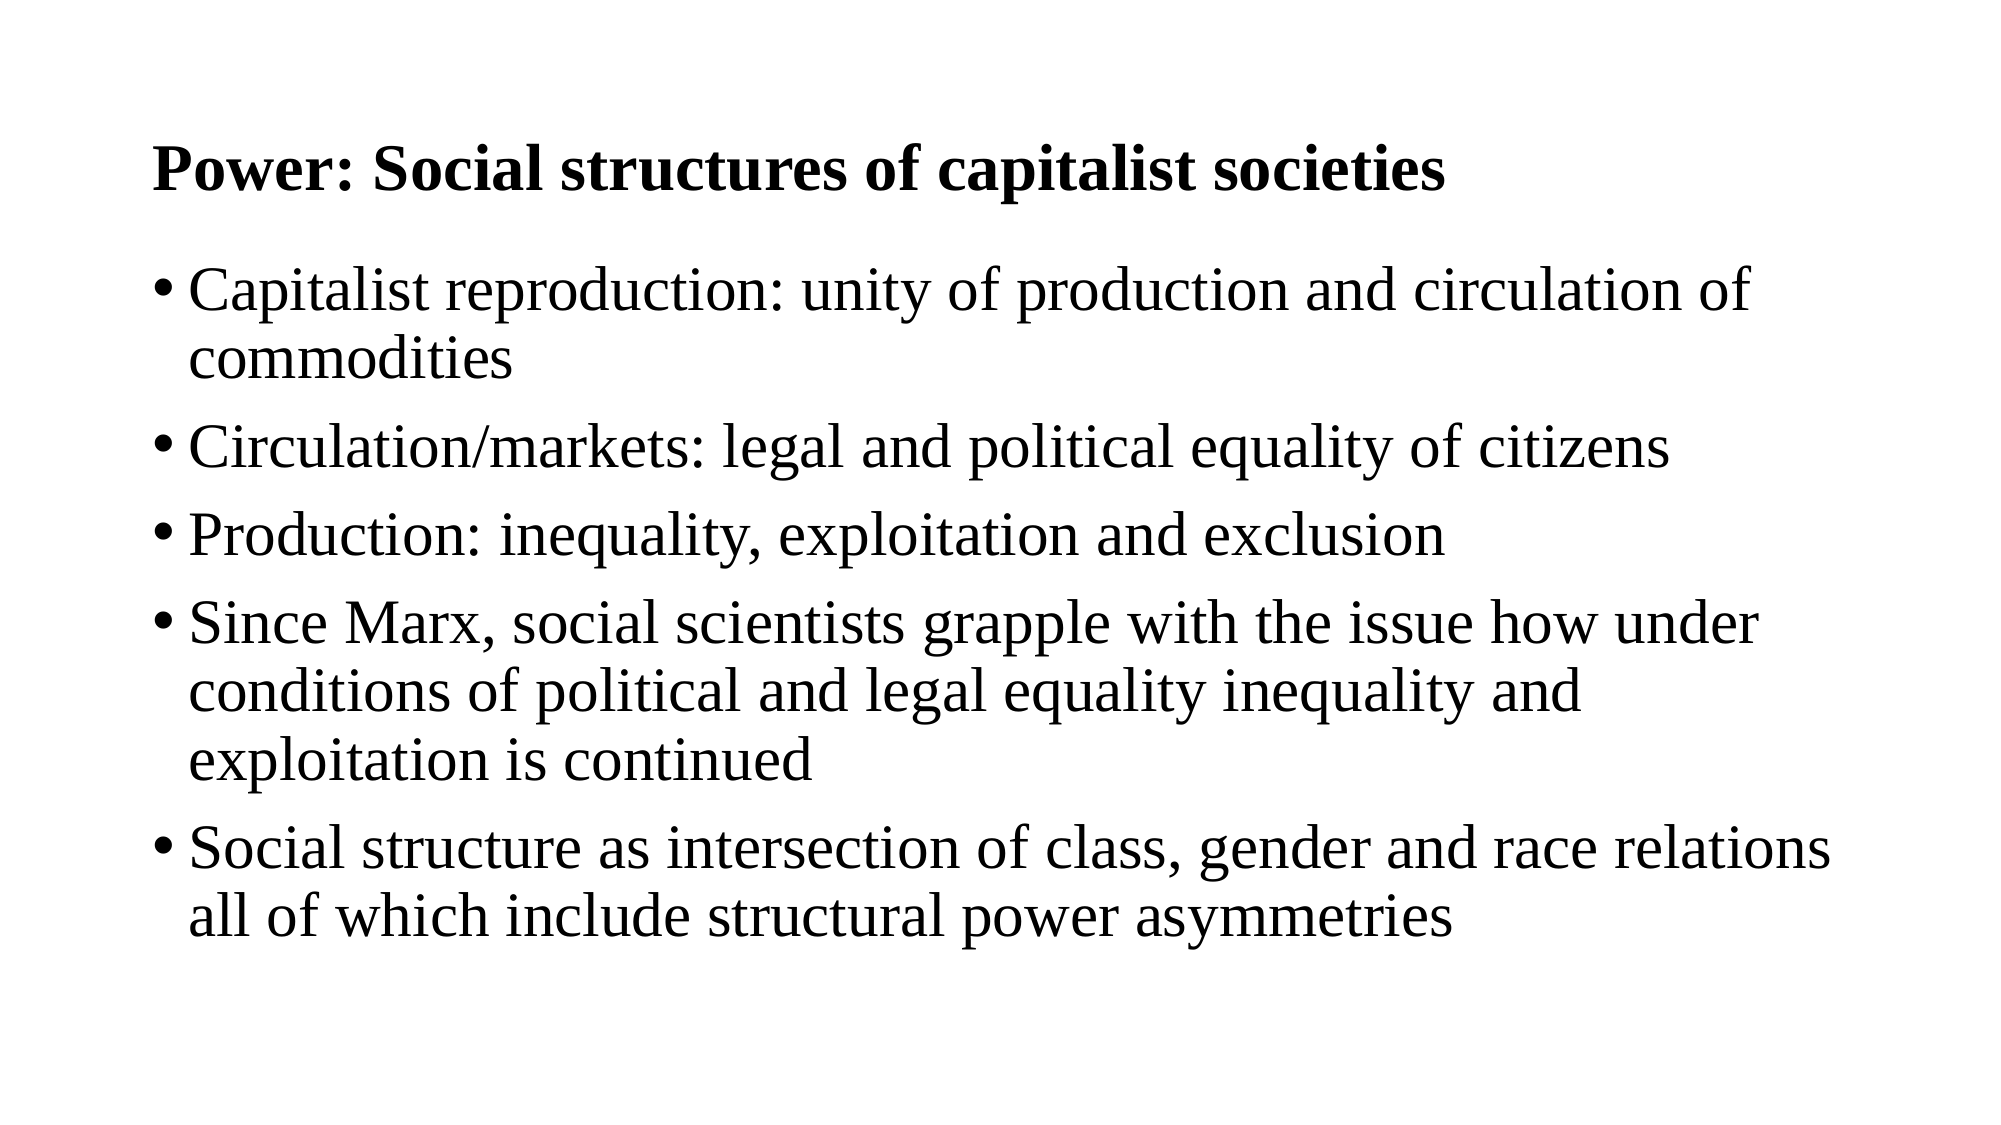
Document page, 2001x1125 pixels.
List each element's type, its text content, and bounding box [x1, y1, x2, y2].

list Capitalist reproduction: unity of production and circulation of commodities Circulation/markets: legal and political equality of citizens Production: inequality, exploitation and exclusion Since Marx, social scientists grapple with the issue how under conditions of political and legal equality inequality and exploitation is continued Social structure as intersection of class, gender and race relations all of which include structural power asymmetries [137, 248, 1863, 963]
title Power: Social structures of capitalist societies [137, 59, 1863, 248]
